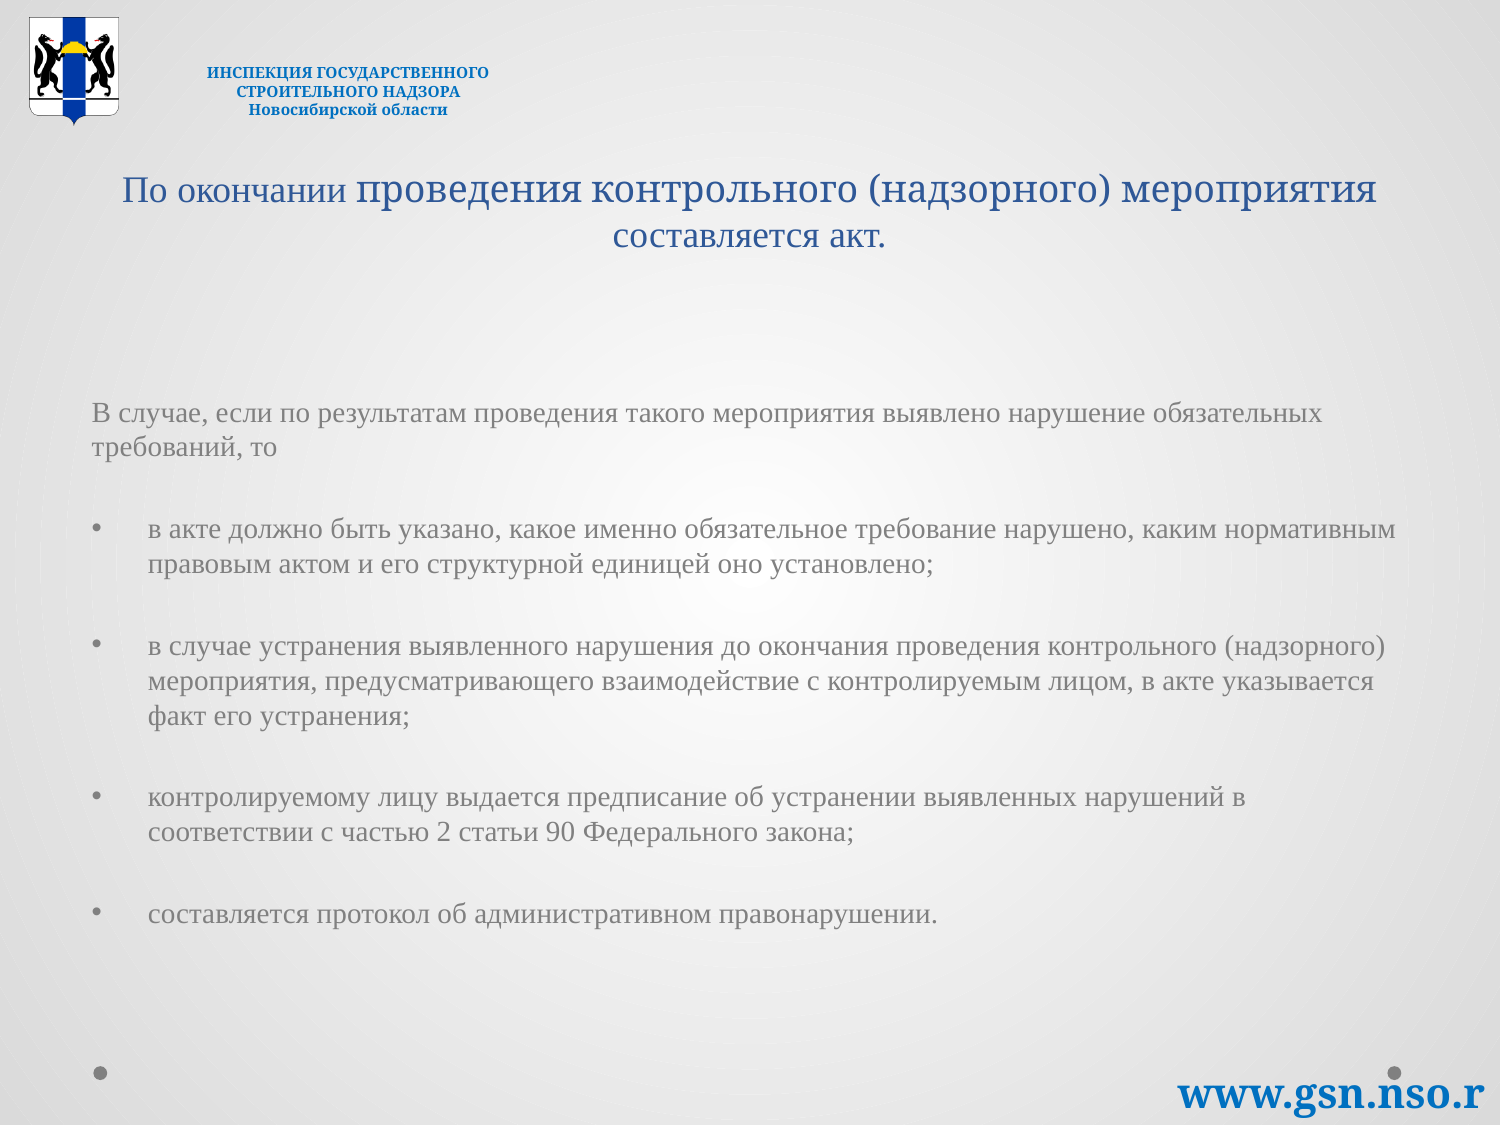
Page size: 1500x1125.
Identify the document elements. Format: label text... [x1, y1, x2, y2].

title По окончании проведения контрольного (надзорного) мероприятия составляется акт. [75, 0, 1425, 263]
list В случае, если по результатам проведения такого мероприятия выявлено нарушение обязательных требований, то в акте должно быть указано, какое именно обязательное требование нарушено, каким нормативным правовым актом и его структурной единицей оно установлено; в случае устранения выявленного нарушения до окончания проведения контрольного (надзорного) мероприятия, предусматривающего взаимодействие с контролируемым лицом, в акте указывается факт его устранения; контролируемому лицу выдается предписание об устранении выявленных нарушений в соответствии с частью 2 статьи 90 Федерального закона; составляется протокол об административном правонарушении. [76, 385, 1427, 1059]
text_box ИНСПЕКЦИЯ ГОСУДАРСТВЕННОГО СТРОИТЕЛЬНОГО НАДЗОРА Новосибирской области [171, 55, 526, 127]
picture [29, 17, 119, 126]
text_box www.gsn.nso.ru [1157, 1059, 1500, 1125]
